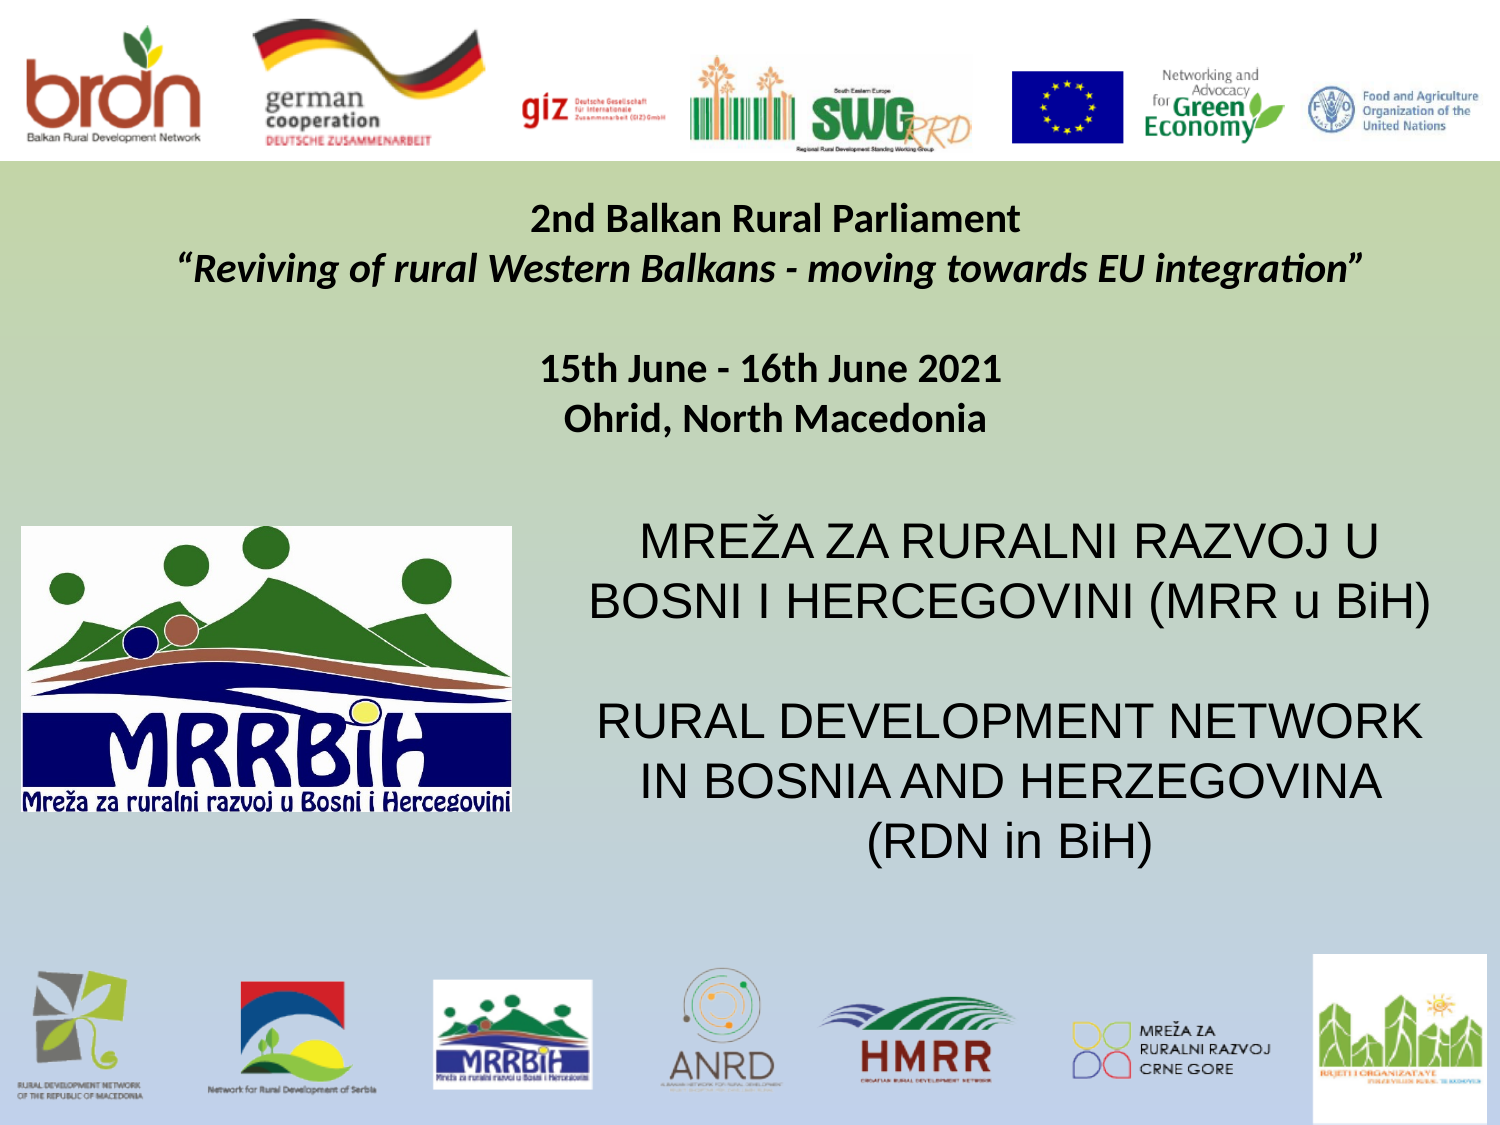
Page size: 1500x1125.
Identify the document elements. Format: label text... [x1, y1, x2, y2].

picture [0, 0, 1500, 162]
title MREŽA ZA RURALNI RAZVOJ U BOSNI I HERCEGOVINI (MRR u BiH) RURAL DEVELOPMENT NETWORK IN BOSNIA AND HERZEGOVINA (RDN in BiH) [572, 533, 1448, 705]
picture [21, 526, 512, 812]
picture [17, 954, 1487, 1125]
text_box 2nd Balkan Rural Parliament “Reviving of rural Western Balkans - moving towards EU integration” 15th June - 16th June 2021 Ohrid, North Macedonia [140, 172, 1412, 458]
